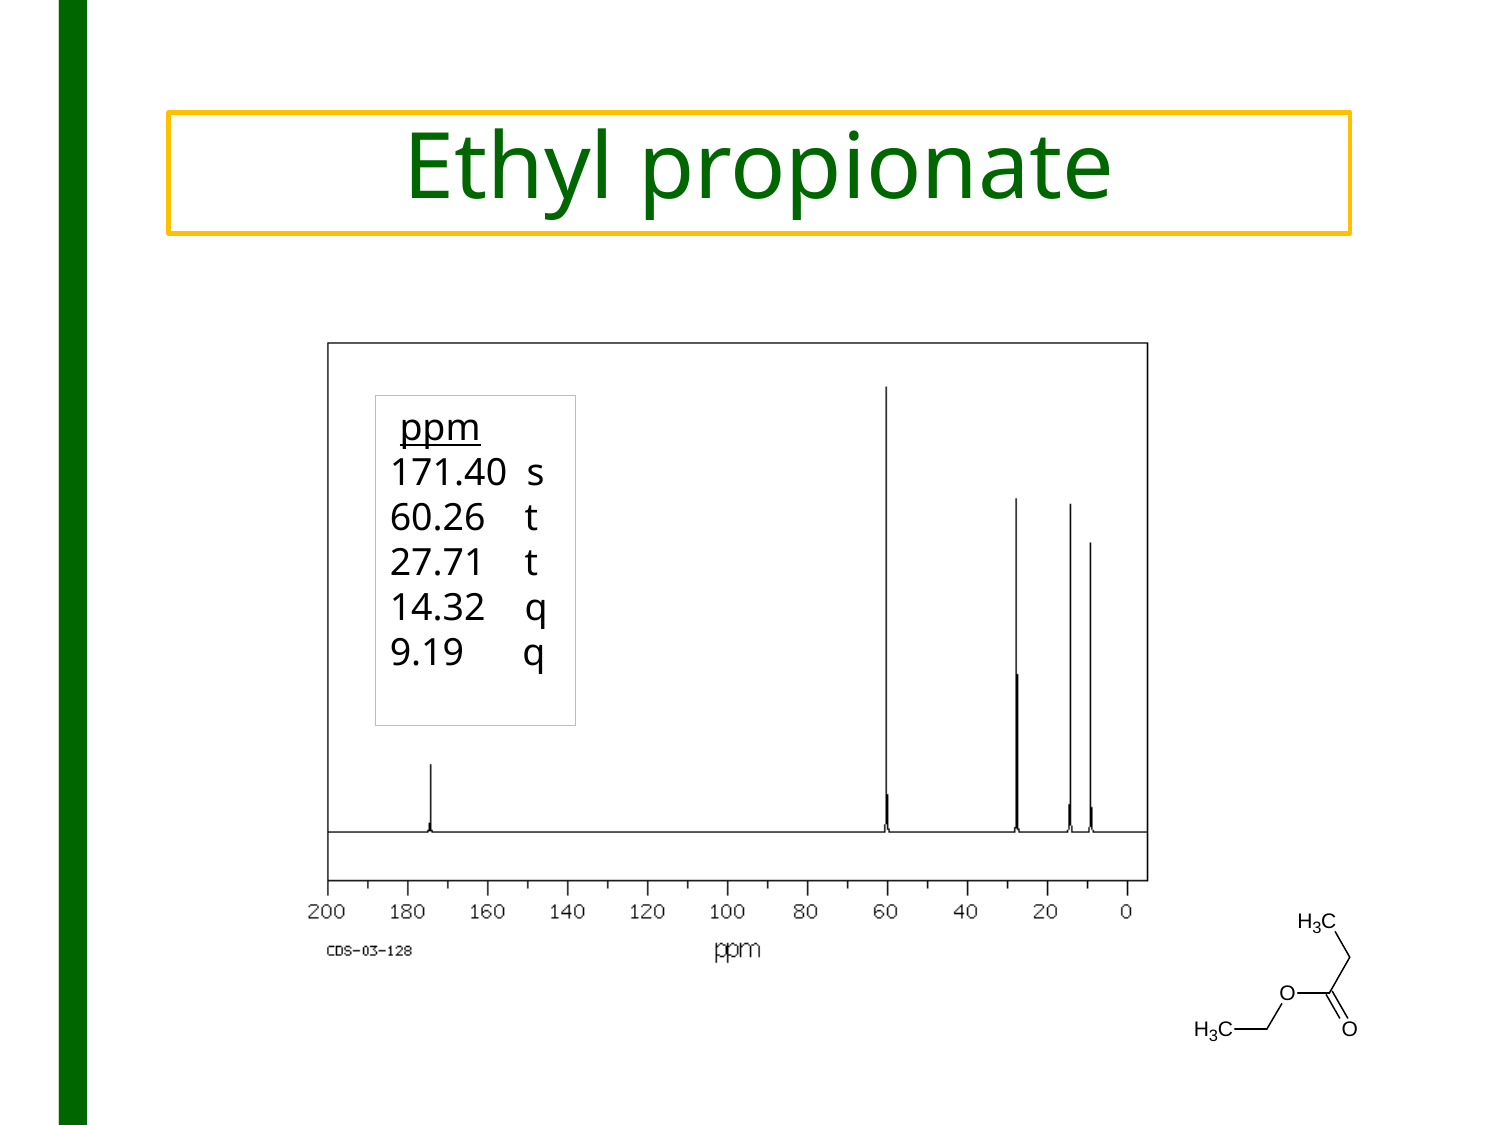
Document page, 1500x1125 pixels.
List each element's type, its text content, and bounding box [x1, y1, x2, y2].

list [246, 291, 1217, 1006]
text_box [1193, 909, 1362, 1047]
title Ethyl propionate [168, 112, 1351, 234]
